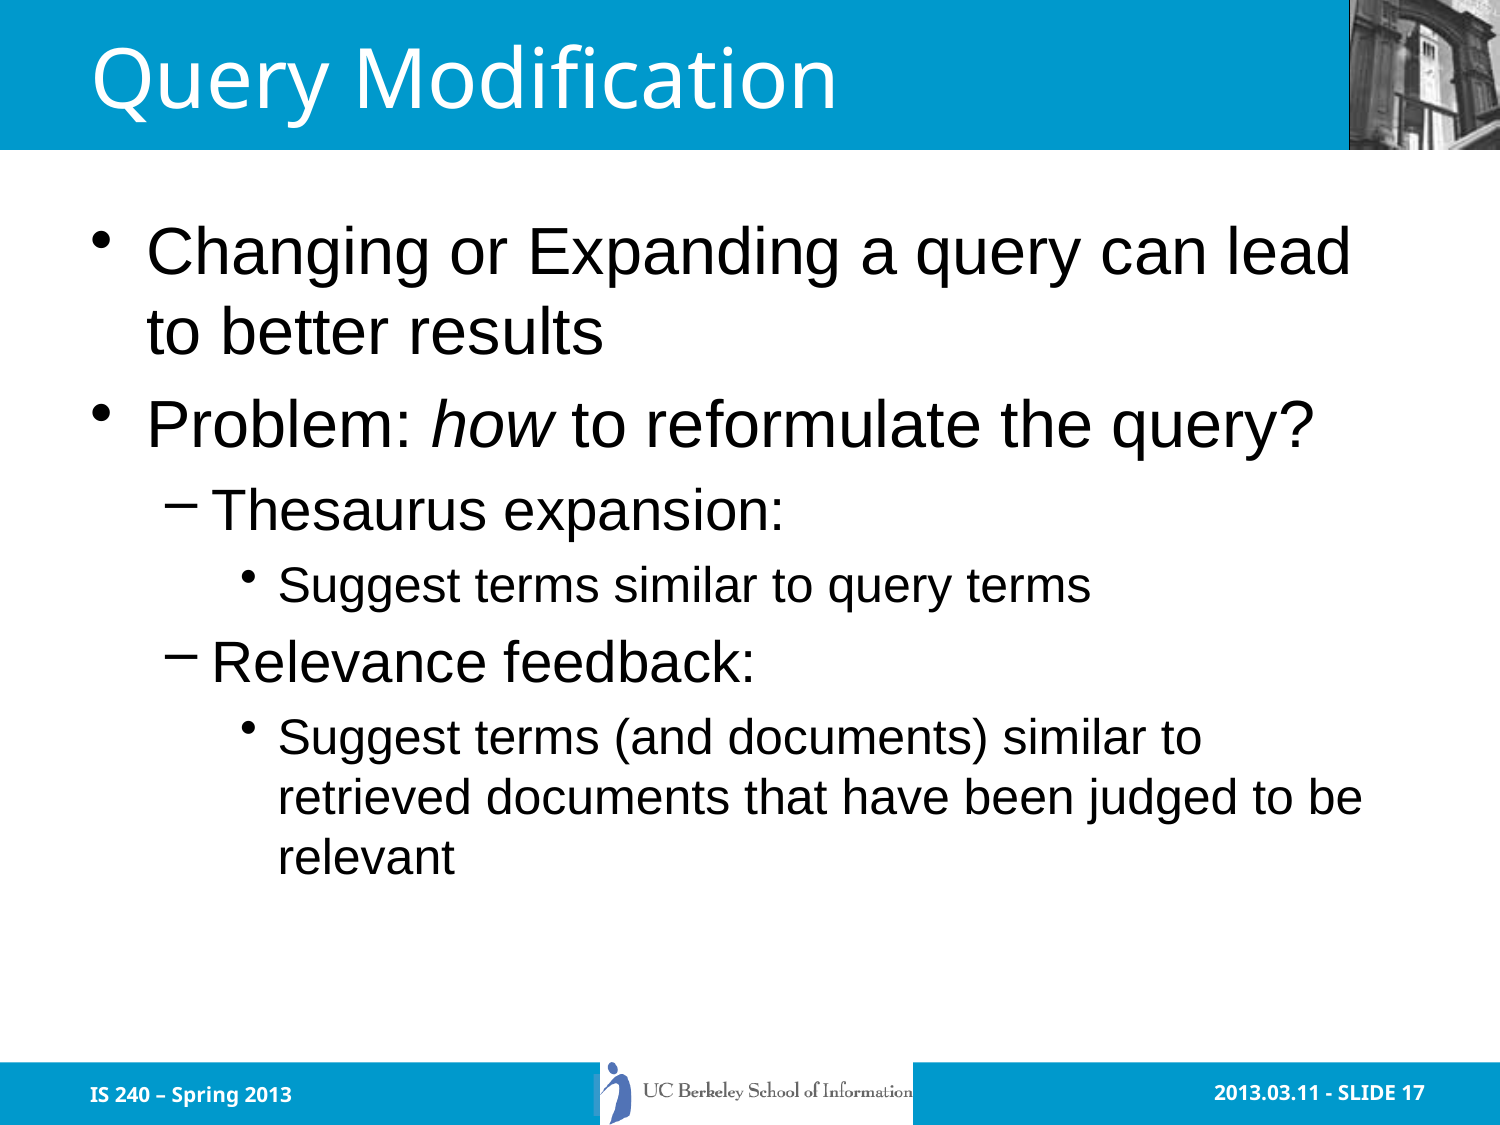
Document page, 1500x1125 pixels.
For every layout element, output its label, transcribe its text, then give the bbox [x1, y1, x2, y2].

slide_number IS 240 – Spring 2013 [75, 1062, 388, 1125]
title Query Modification [75, 0, 1350, 150]
list Changing or Expanding a query can lead to better results Problem: how to reformulate the query? Thesaurus expansion: Suggest terms similar to query terms Relevance feedback: Suggest terms (and documents) similar to retrieved documents that have been judged to be relevant [75, 200, 1425, 1013]
picture [594, 1062, 912, 1125]
picture [1350, 0, 1500, 150]
